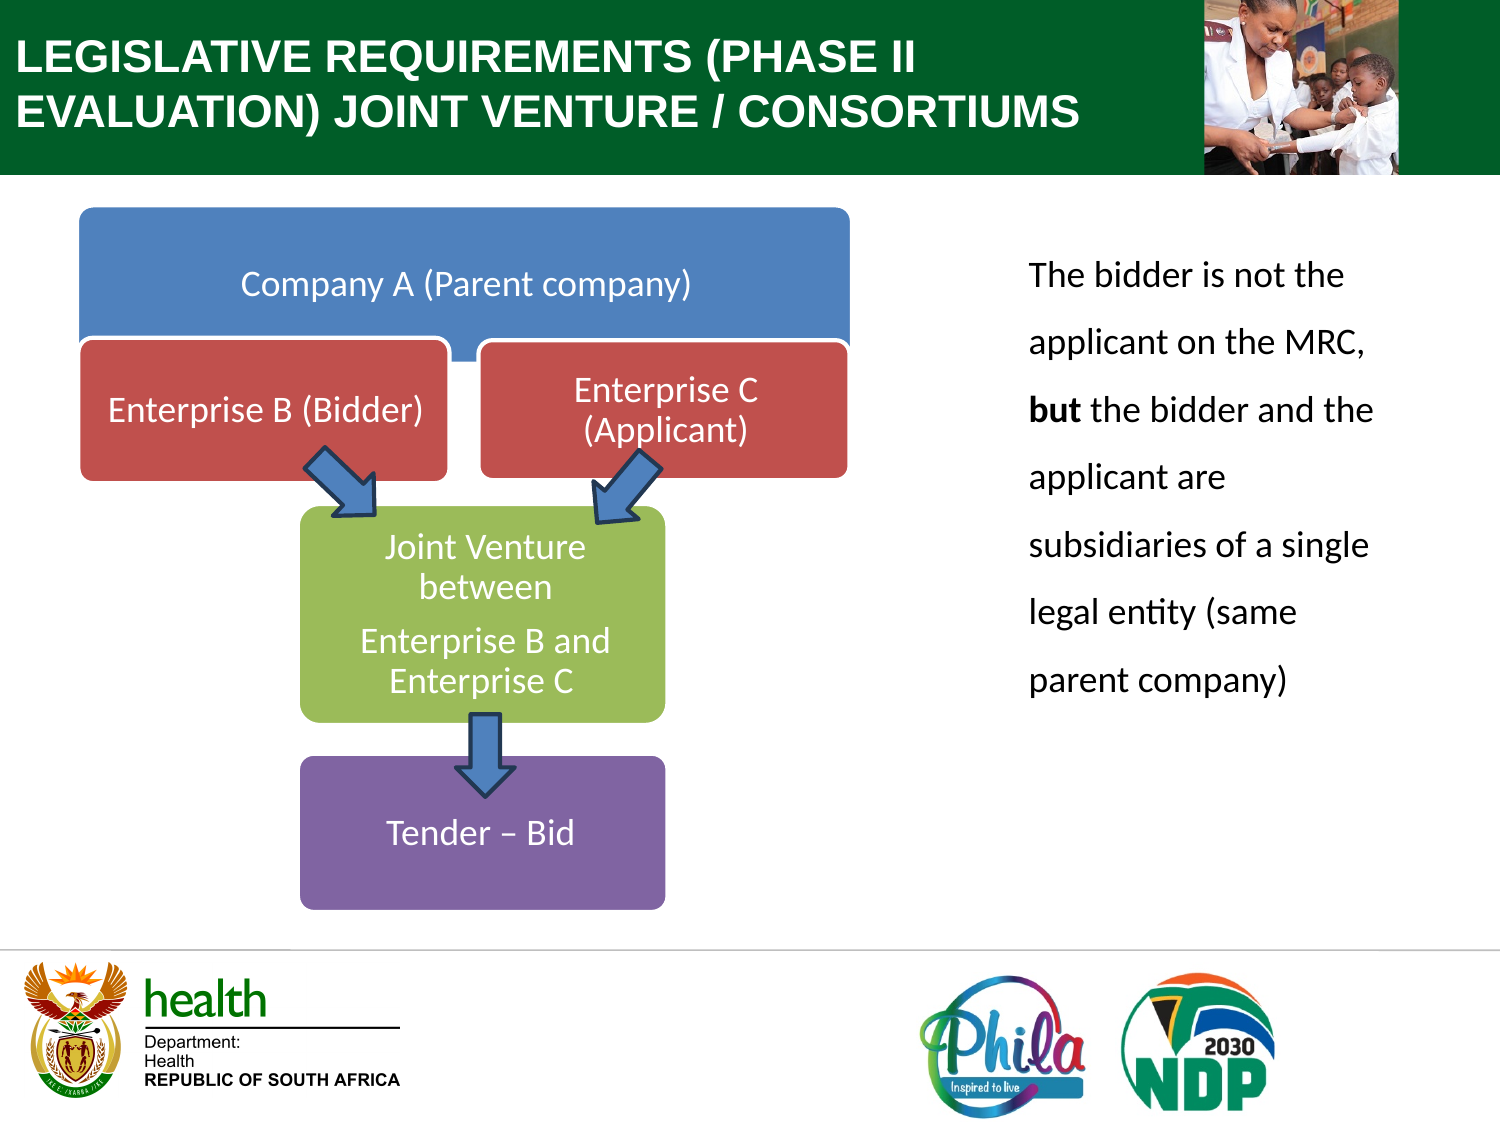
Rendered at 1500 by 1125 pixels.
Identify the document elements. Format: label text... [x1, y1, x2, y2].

picture [1115, 962, 1290, 1125]
text_box The bidder is not the applicant on the MRC, but the bidder and the applicant are subsidiaries of a single legal entity (same parent company) [938, 219, 1412, 708]
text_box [76, 204, 853, 918]
picture [916, 972, 1092, 1122]
text_box LEGISLATIVE REQUIREMENTS (PHASE II EVALUATION) JOINT VENTURE / CONSORTIUMS [0, 19, 1173, 145]
picture [1204, 0, 1399, 175]
picture [24, 962, 400, 1098]
